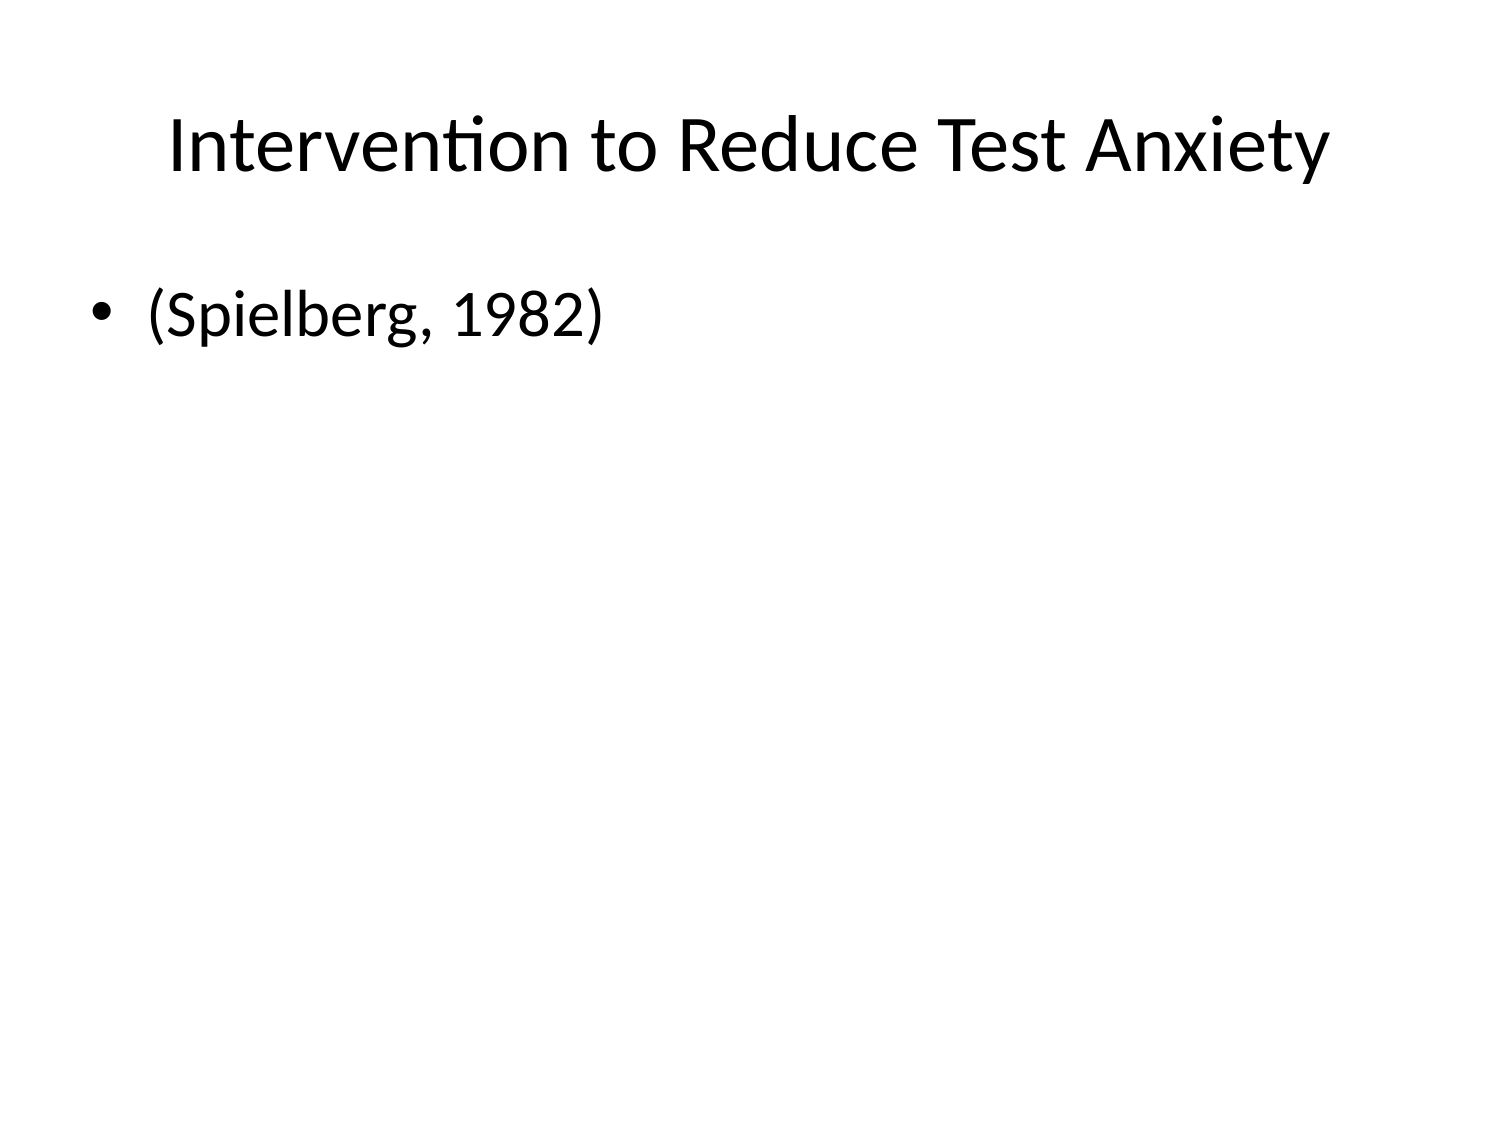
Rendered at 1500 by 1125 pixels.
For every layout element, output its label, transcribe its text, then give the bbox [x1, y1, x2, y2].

list (Spielberg, 1982) [75, 262, 1425, 1005]
title Intervention to Reduce Test Anxiety [75, 45, 1425, 233]
